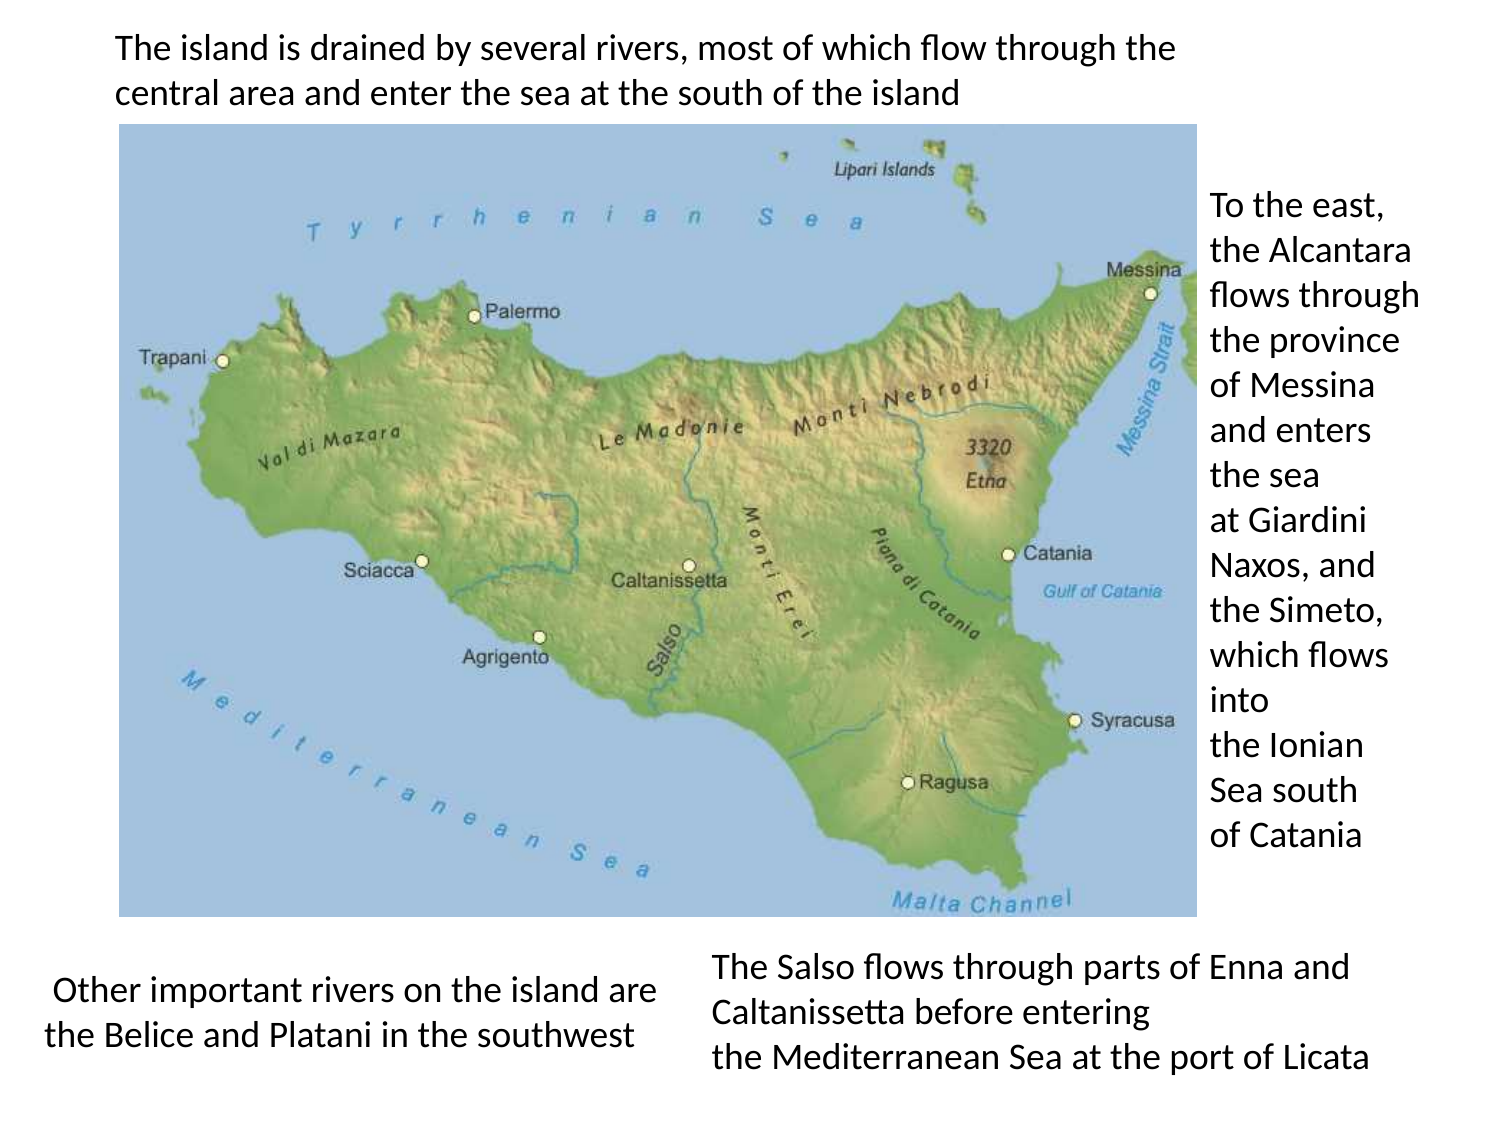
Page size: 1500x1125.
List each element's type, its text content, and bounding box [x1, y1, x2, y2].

text_box The island is drained by several rivers, most of which flow through the central area and enter the sea at the south of the island [100, 15, 1294, 121]
text_box The Salso flows through parts of Enna and Caltanissetta before entering the Mediterranean Sea at the port of Licata [696, 934, 1430, 1084]
text_box Other important rivers on the island are the Belice and Platani in the southwest [29, 957, 696, 1062]
picture [118, 124, 1197, 917]
text_box To the east, the Alcantara flows through the province of Messina and enters the sea at Giardini Naxos, and the Simeto, which flows into the Ionian Sea south of Catania [1202, 172, 1439, 862]
